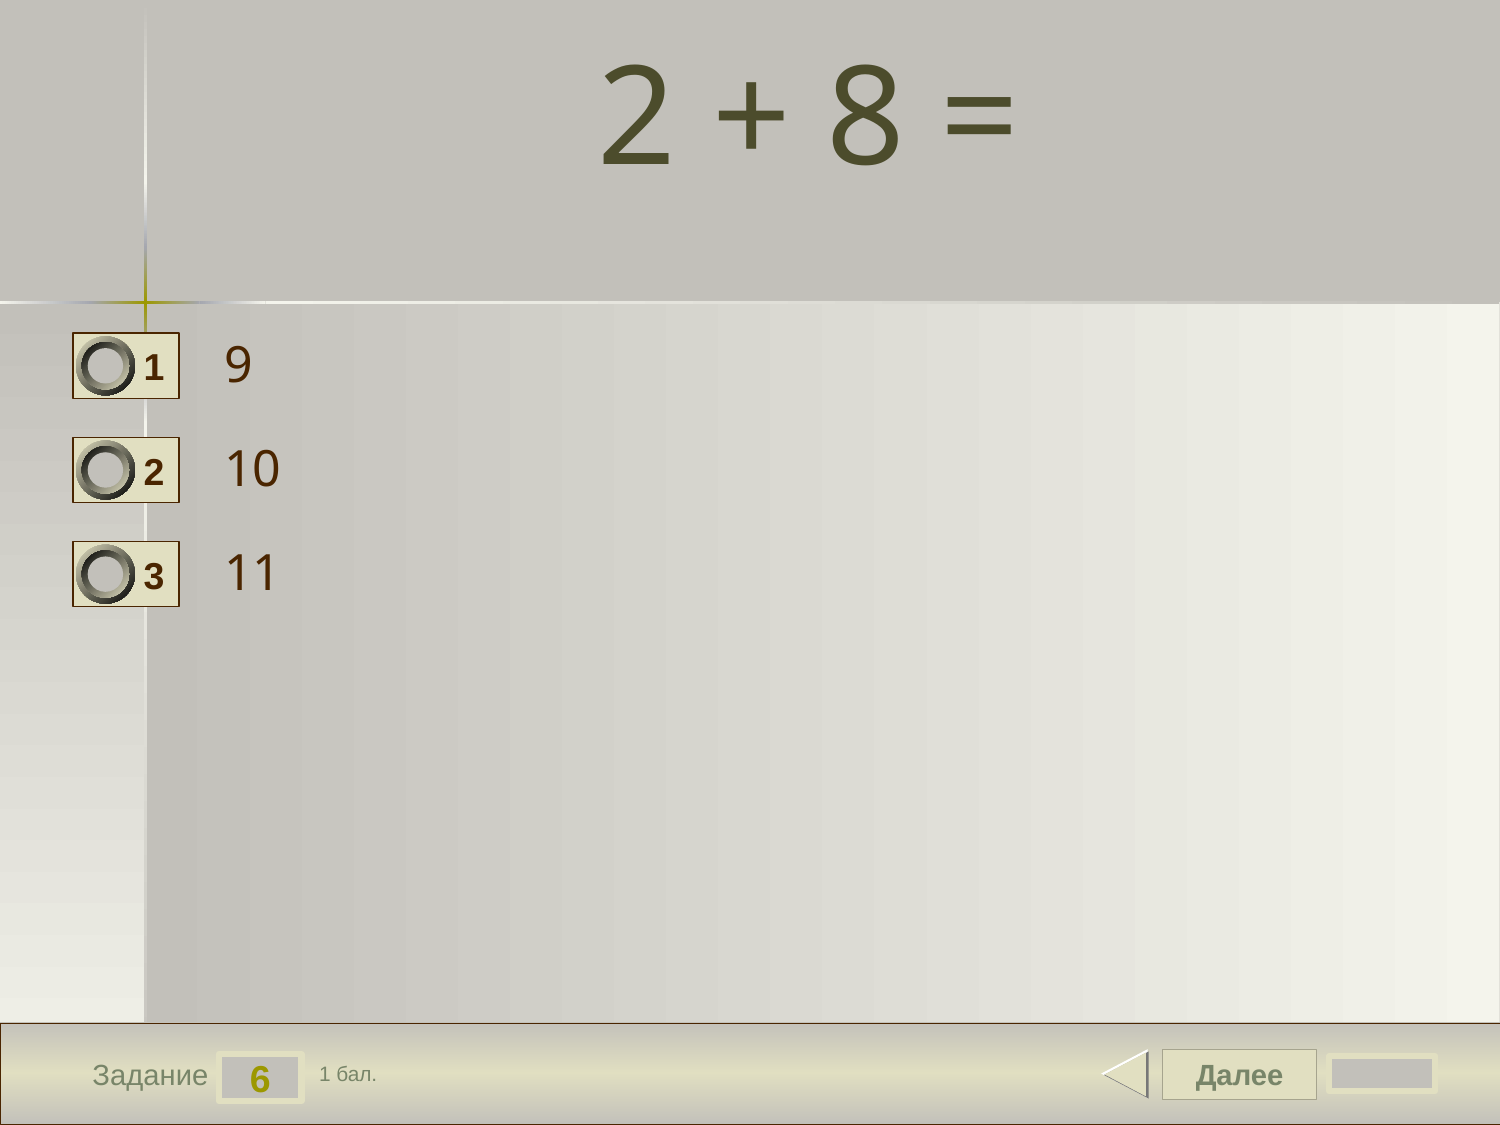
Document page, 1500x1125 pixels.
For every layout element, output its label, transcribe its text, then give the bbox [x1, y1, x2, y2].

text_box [72, 541, 180, 607]
text_box [1329, 1056, 1436, 1092]
text_box Задание [83, 1056, 209, 1092]
list 11 [209, 532, 1448, 618]
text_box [1100, 1048, 1149, 1099]
text_box [0, 1021, 1500, 1125]
title 2 + 8 = [170, 18, 1448, 255]
text_box 1 бал. [306, 1060, 378, 1087]
text_box Далее [1160, 1047, 1319, 1101]
list 9 [209, 324, 1448, 410]
text_box 6 [218, 1054, 302, 1102]
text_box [72, 332, 180, 399]
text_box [72, 437, 180, 503]
list 10 [209, 428, 1448, 514]
